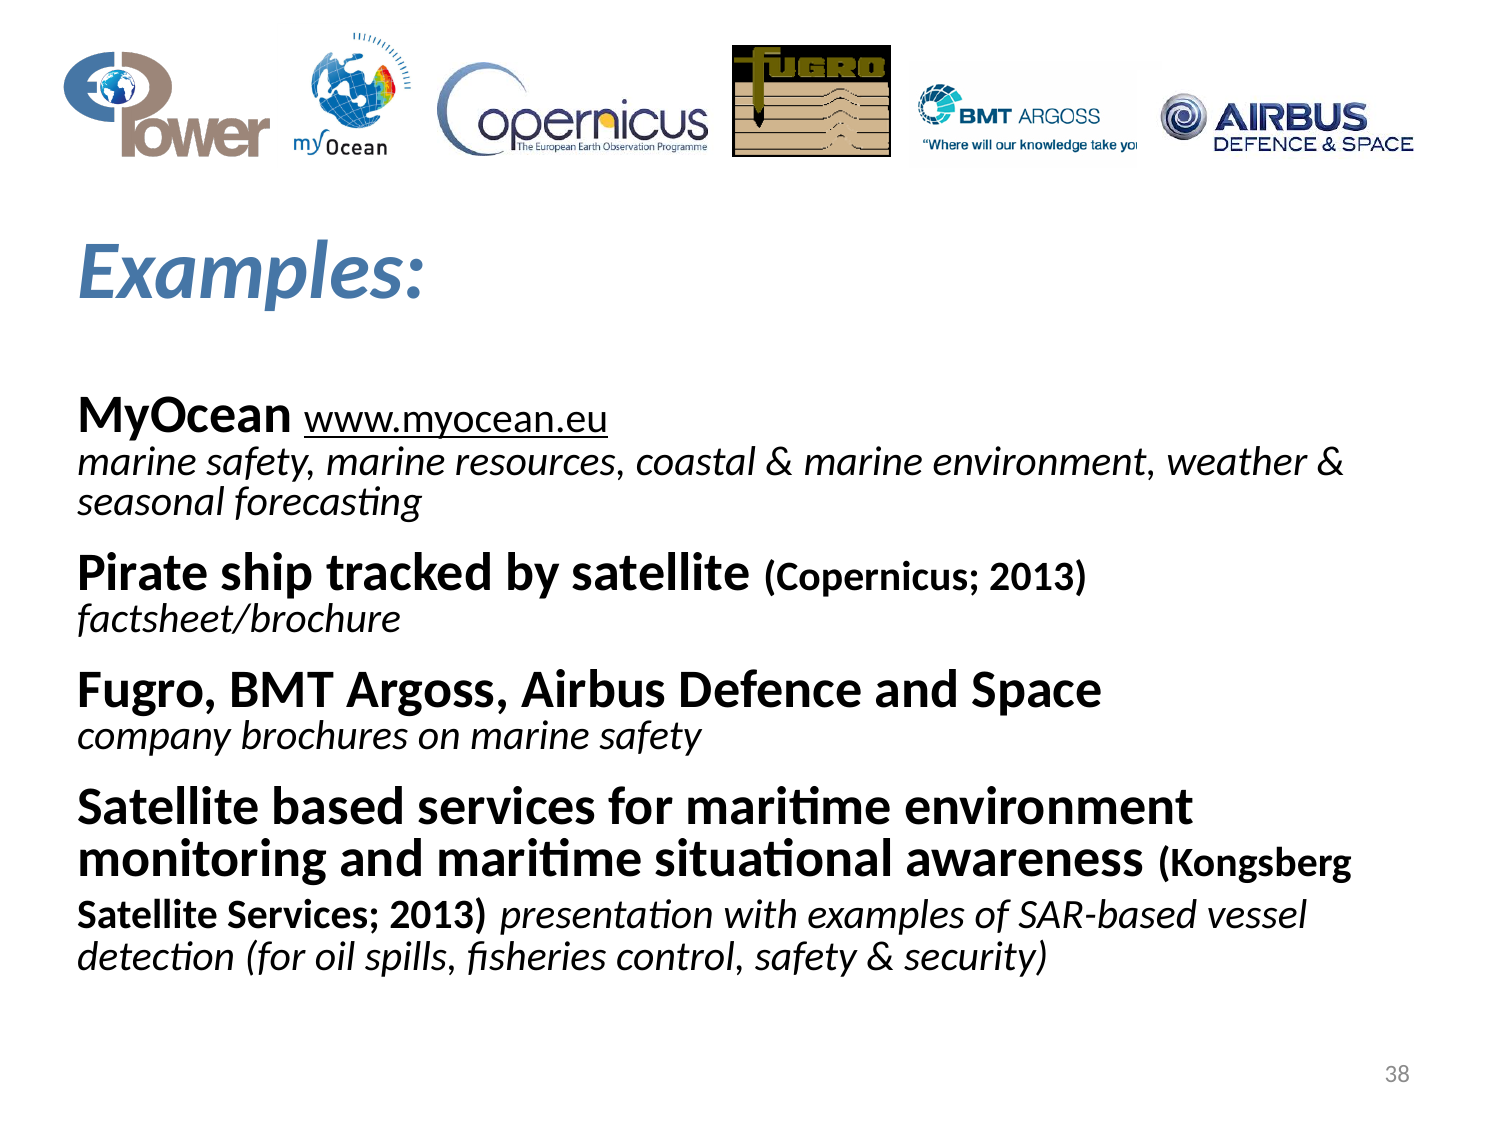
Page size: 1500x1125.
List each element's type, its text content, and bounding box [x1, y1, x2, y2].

picture [731, 45, 891, 157]
picture [909, 52, 1436, 184]
list MyOcean www.myocean.eu marine safety, marine resources, coastal & marine environment, weather & seasonal forecasting Pirate ship tracked by satellite (Copernicus; 2013) factsheet/brochure Fugro, BMT Argoss, Airbus Defence and Space company brochures on marine safety Satellite based services for maritime environment monitoring and maritime situational awareness (Kongsberg Satellite Services; 2013) presentation with examples of SAR-based vessel detection (for oil spills, fisheries control, safety & security) [62, 383, 1409, 1125]
picture [277, 23, 424, 168]
picture [436, 62, 716, 157]
picture [61, 49, 270, 157]
slide_number 38 [1074, 1042, 1425, 1103]
text_box Examples: [62, 177, 821, 355]
